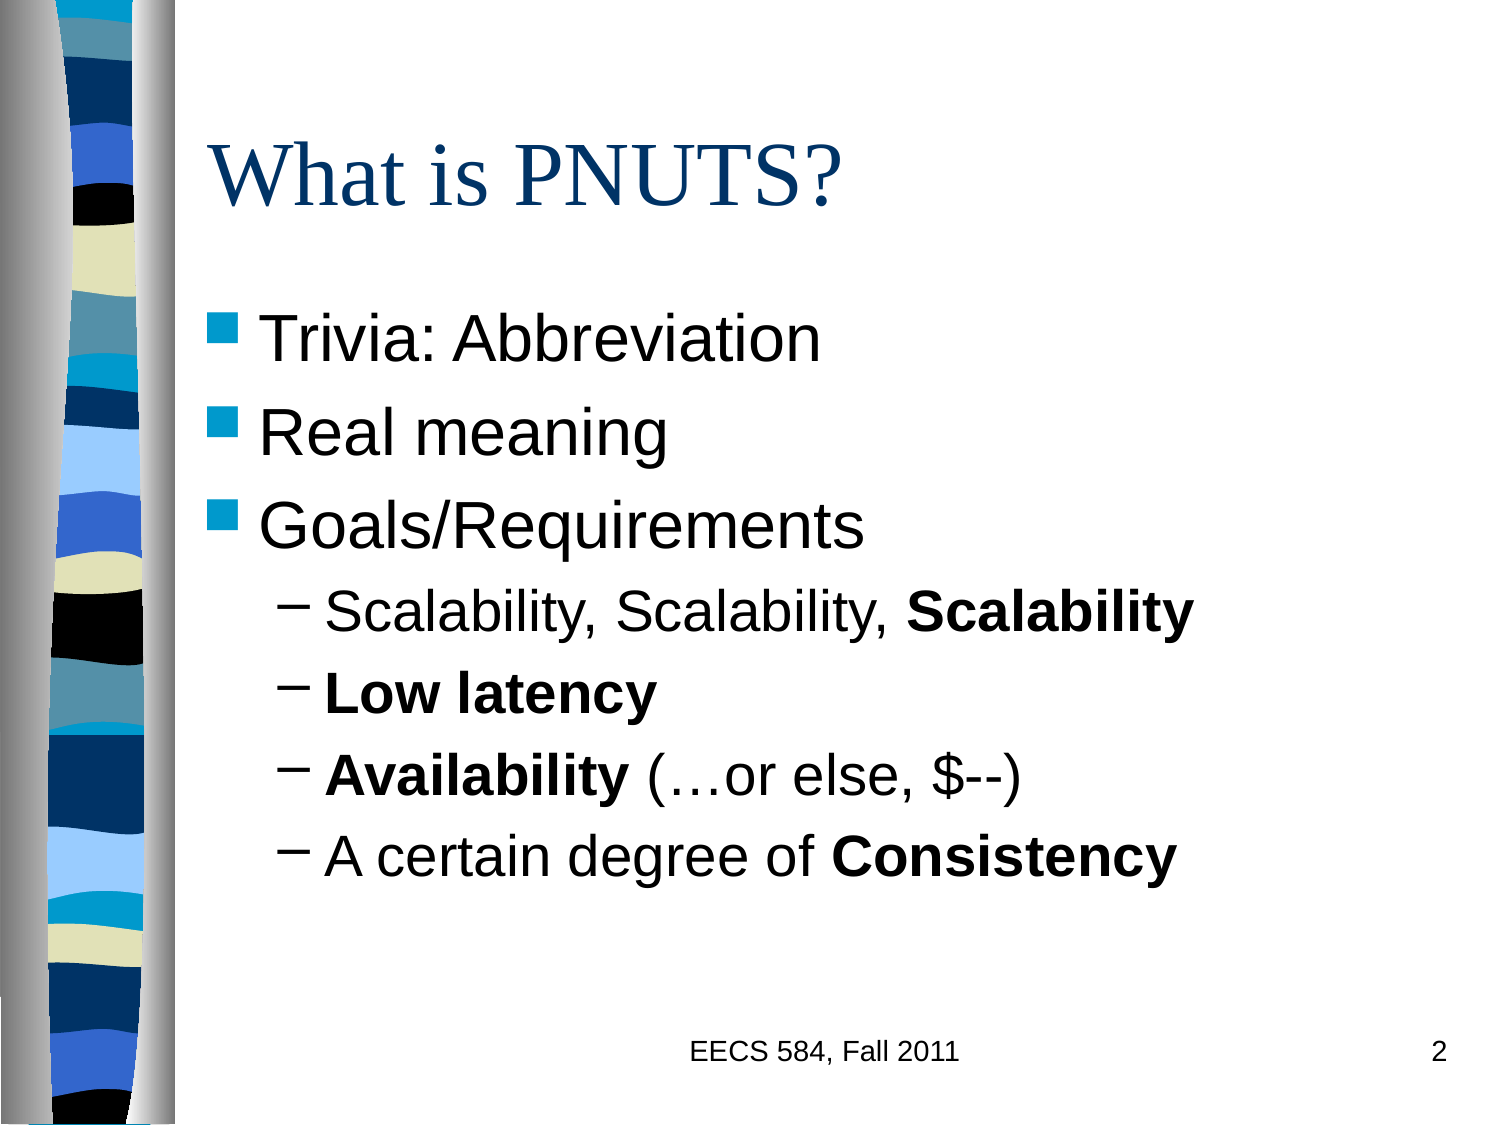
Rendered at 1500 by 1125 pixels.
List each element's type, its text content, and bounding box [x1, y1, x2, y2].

list Trivia: Abbreviation Real meaning Goals/Requirements Scalability, Scalability, Scalability Low latency Availability (…or else, $--) A certain degree of Consistency [187, 287, 1463, 963]
title What is PNUTS? [192, 75, 1468, 263]
slide_number 2 [1149, 1025, 1463, 1100]
footer EECS 584, Fall 2011 [587, 1025, 1063, 1100]
